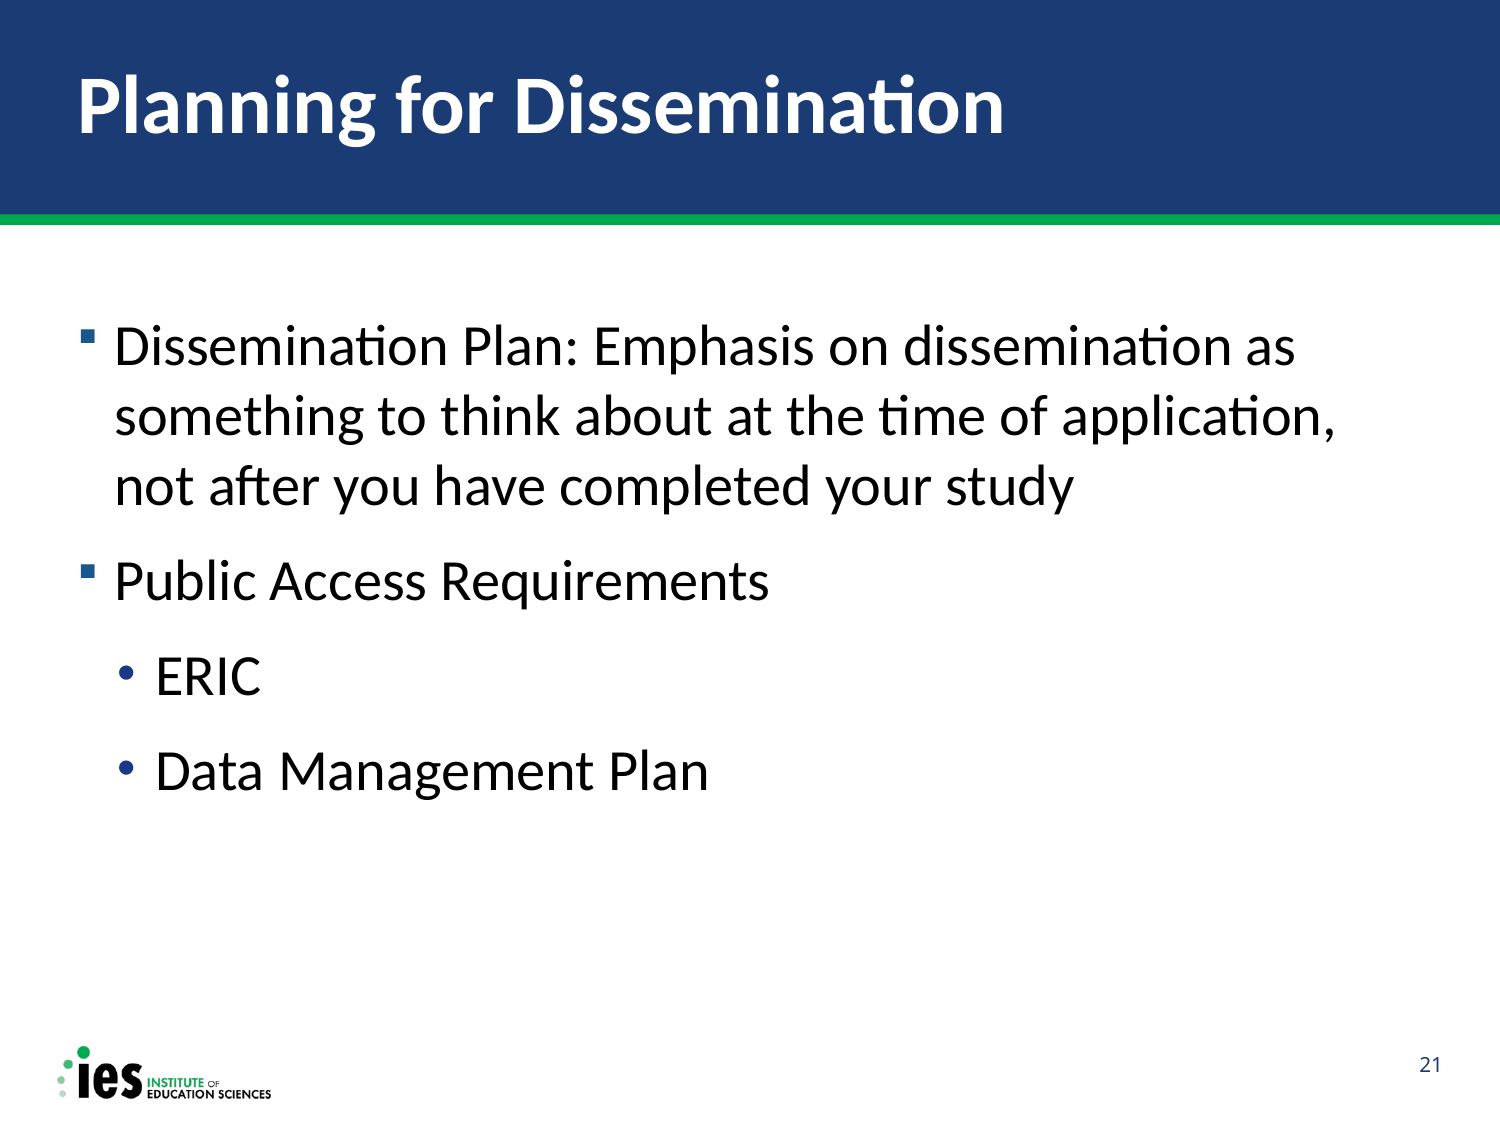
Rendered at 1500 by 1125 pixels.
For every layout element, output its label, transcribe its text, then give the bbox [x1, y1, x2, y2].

title Planning for Dissemination [62, 35, 1458, 194]
slide_number 21 [1107, 1035, 1458, 1096]
list Dissemination Plan: Emphasis on dissemination as something to think about at the time of application, not after you have completed your study Public Access Requirements ERIC Data Management Plan [62, 299, 1444, 1049]
picture [57, 1045, 271, 1115]
